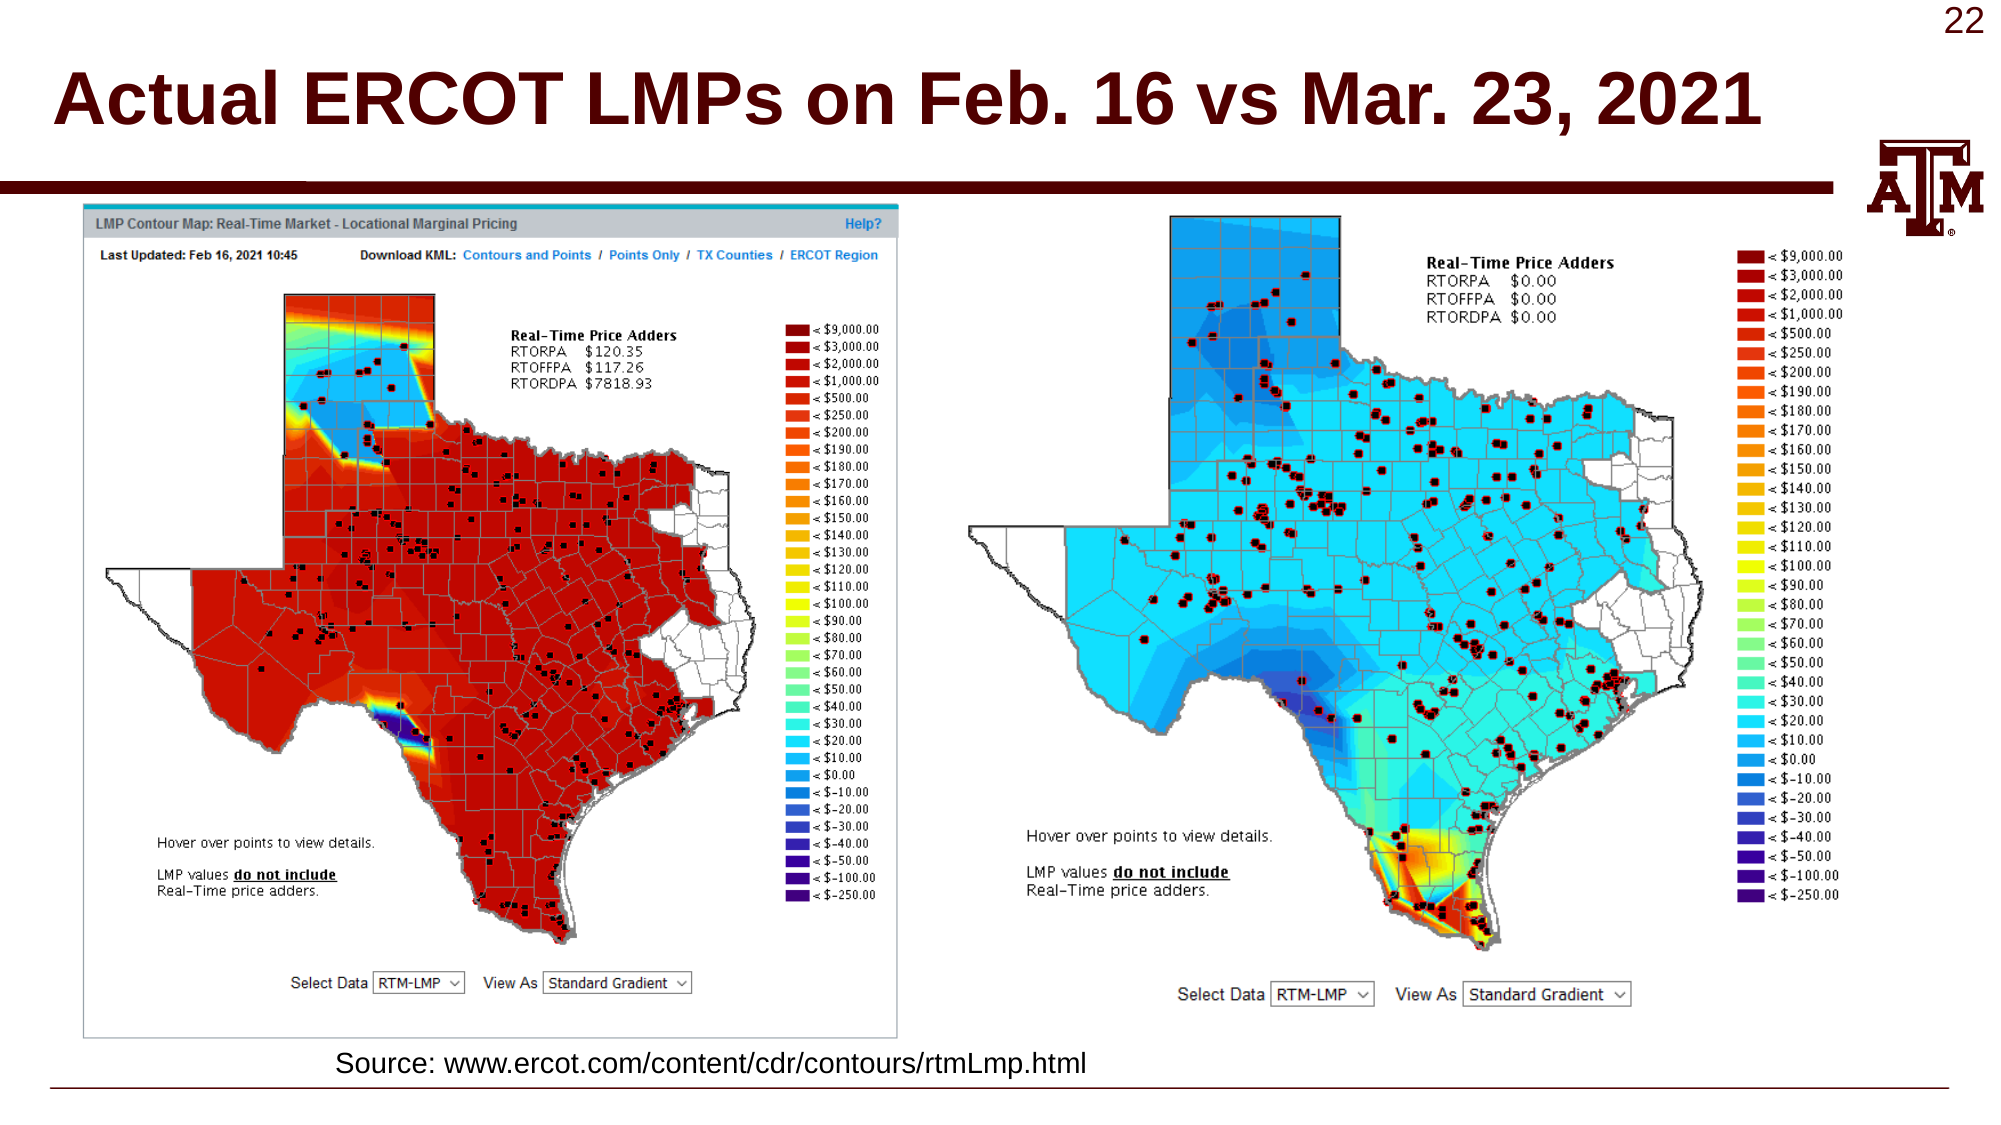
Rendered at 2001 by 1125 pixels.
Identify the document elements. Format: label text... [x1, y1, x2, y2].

text_box Source: www.ercot.com/content/cdr/contours/rtmLmp.html [320, 1037, 1199, 1088]
picture [962, 112, 2000, 1026]
picture [74, 199, 910, 1051]
title Actual ERCOT LMPs on Feb. 16 vs Mar. 23, 2021 [37, 12, 1826, 189]
